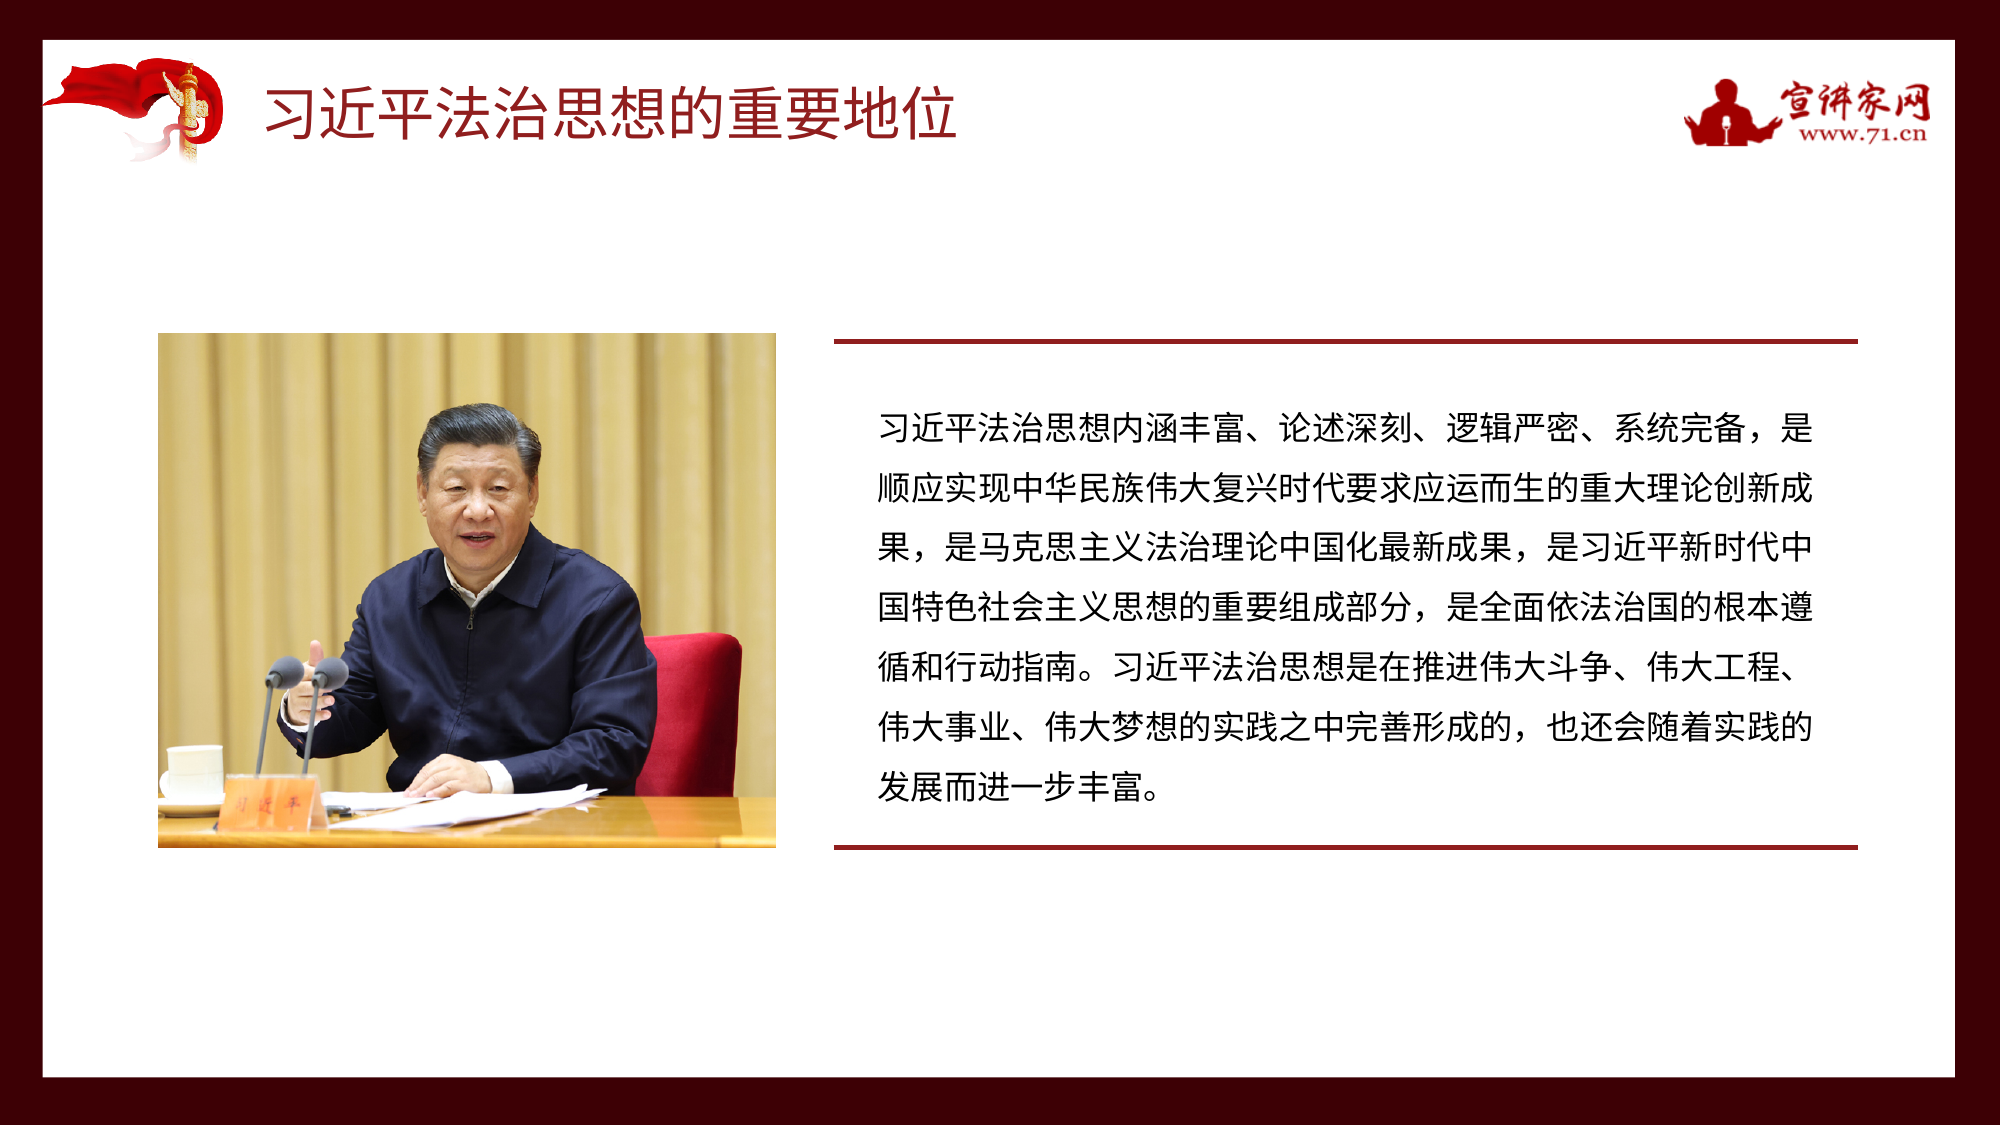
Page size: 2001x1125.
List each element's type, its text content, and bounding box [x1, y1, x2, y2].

text_box 习近平法治思想的重要地位 [245, 69, 995, 155]
text_box 习近平法治思想内涵丰富、论述深刻、逻辑严密、系统完备，是顺应实现中华民族伟大复兴时代要求应运而生的重大理论创新成果，是马克思主义法治理论中国化最新成果，是习近平新时代中国特色社会主义思想的重要组成部分，是全面依法治国的根本遵循和行动指南。习近平法治思想是在推进伟大斗争、伟大工程、伟大事业、伟大梦想的实践之中完善形成的，也还会随着实践的发展而进一步丰富。 [862, 379, 1829, 814]
picture [0, 0, 2000, 1125]
